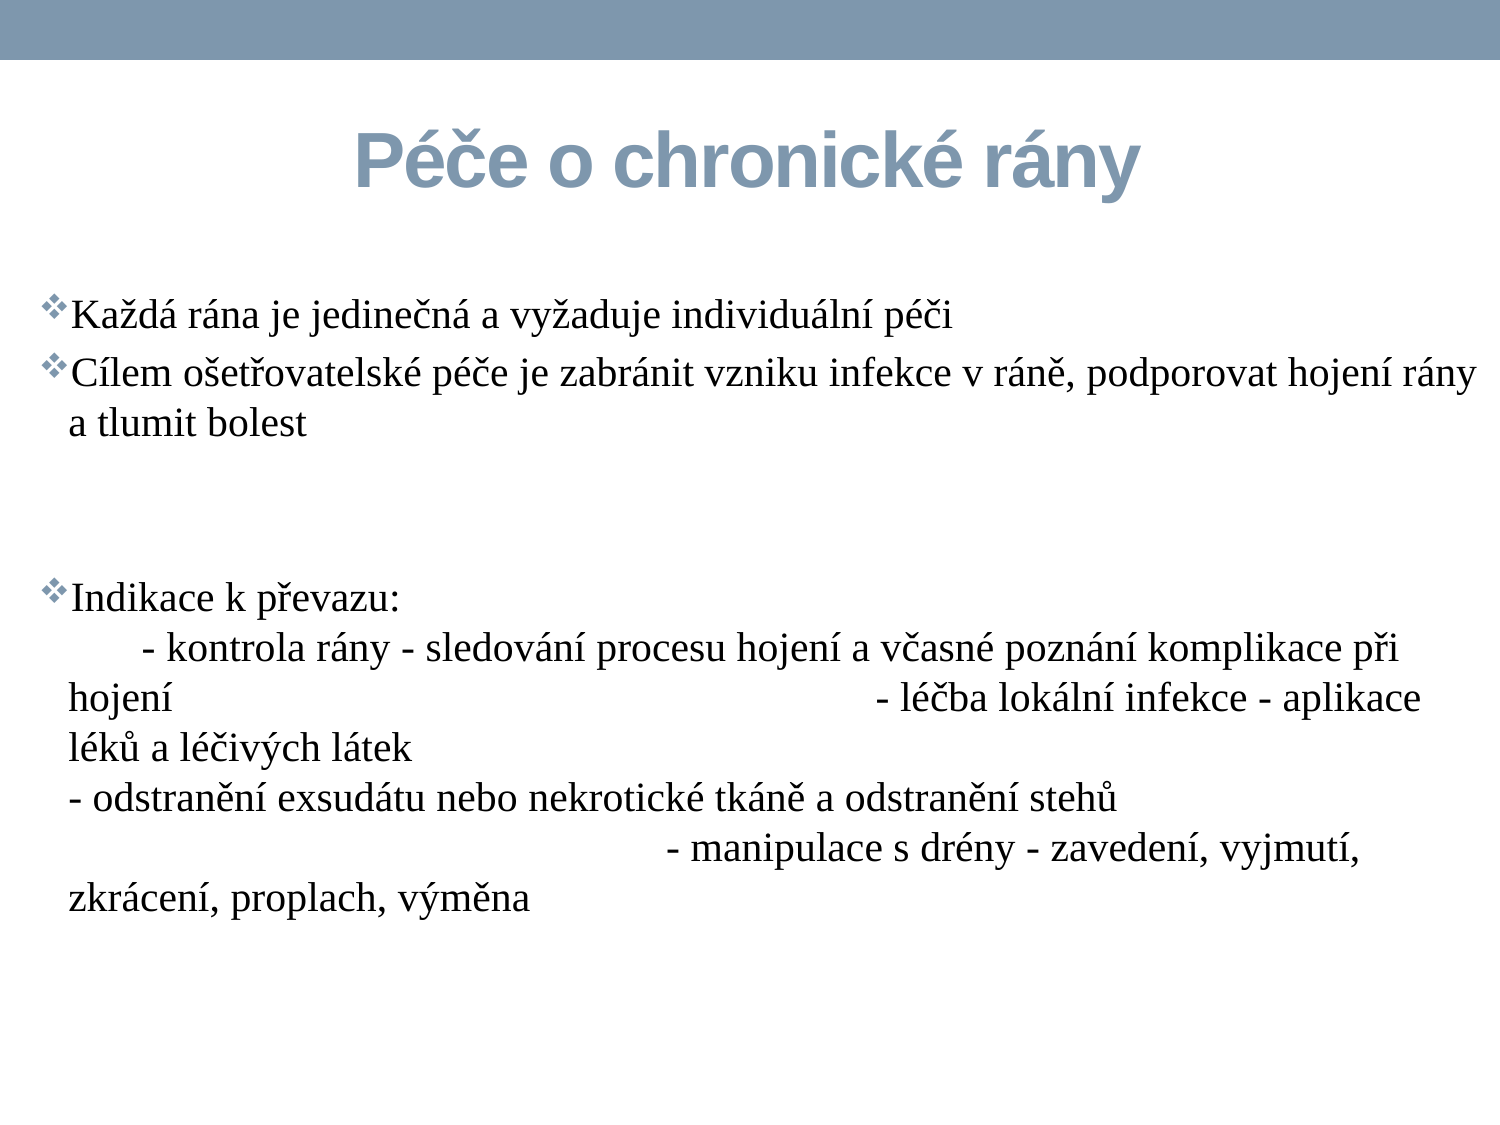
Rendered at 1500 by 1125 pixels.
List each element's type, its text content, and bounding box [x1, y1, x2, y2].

list Každá rána je jedinečná a vyžaduje individuální péči Cílem ošetřovatelské péče je zabránit vzniku infekce v ráně, podporovat hojení rány a tlumit bolest Indikace k převazu: - kontrola rány - sledování procesu hojení a včasné poznání komplikace při hojení - léčba lokální infekce - aplikace léků a léčivých látek - odstranění exsudátu nebo nekrotické tkáně a odstranění stehů - manipulace s drény - zavedení, vyjmutí, zkrácení, proplach, výměna [23, 278, 1500, 1079]
title Péče o chronické rány [70, 101, 1425, 211]
